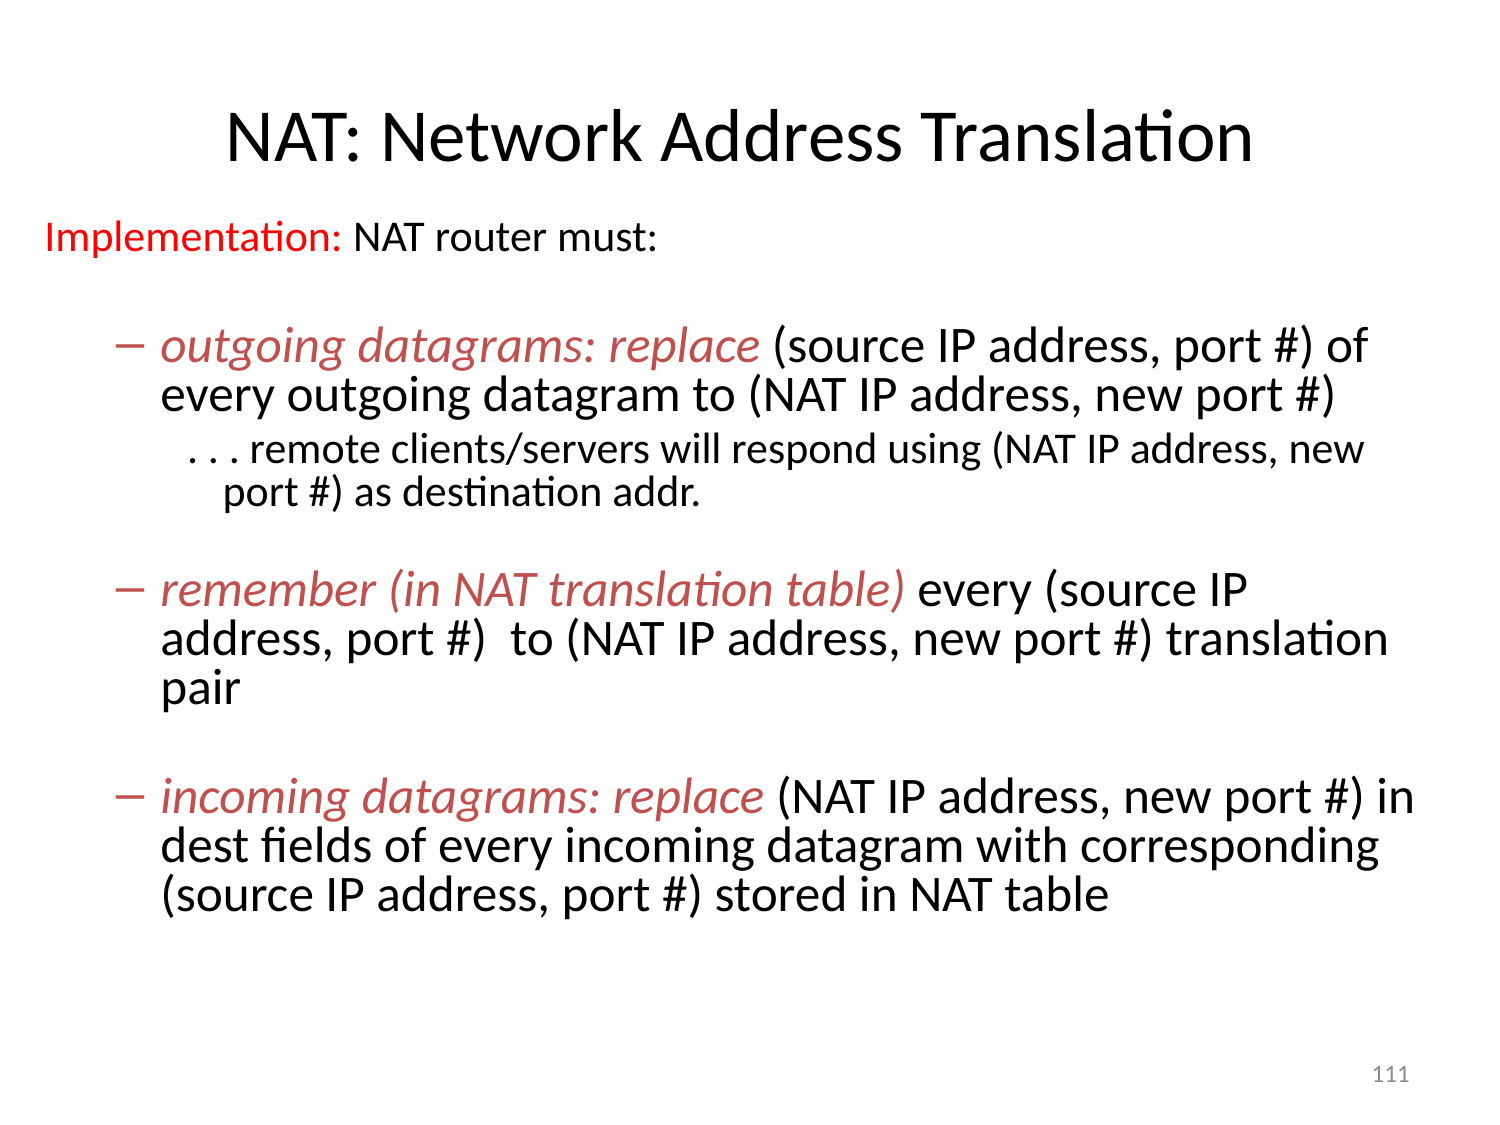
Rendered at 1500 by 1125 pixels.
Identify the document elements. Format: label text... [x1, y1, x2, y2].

list Implementation: NAT router must: outgoing datagrams: replace (source IP address, port #) of every outgoing datagram to (NAT IP address, new port #) . . . remote clients/servers will respond using (NAT IP address, new port #) as destination addr. remember (in NAT translation table) every (source IP address, port #) to (NAT IP address, new port #) translation pair incoming datagrams: replace (NAT IP address, new port #) in dest fields of every incoming datagram with corresponding (source IP address, port #) stored in NAT table [29, 210, 1437, 973]
slide_number 111 [1074, 1042, 1425, 1103]
title NAT: Network Address Translation [87, 37, 1395, 210]
